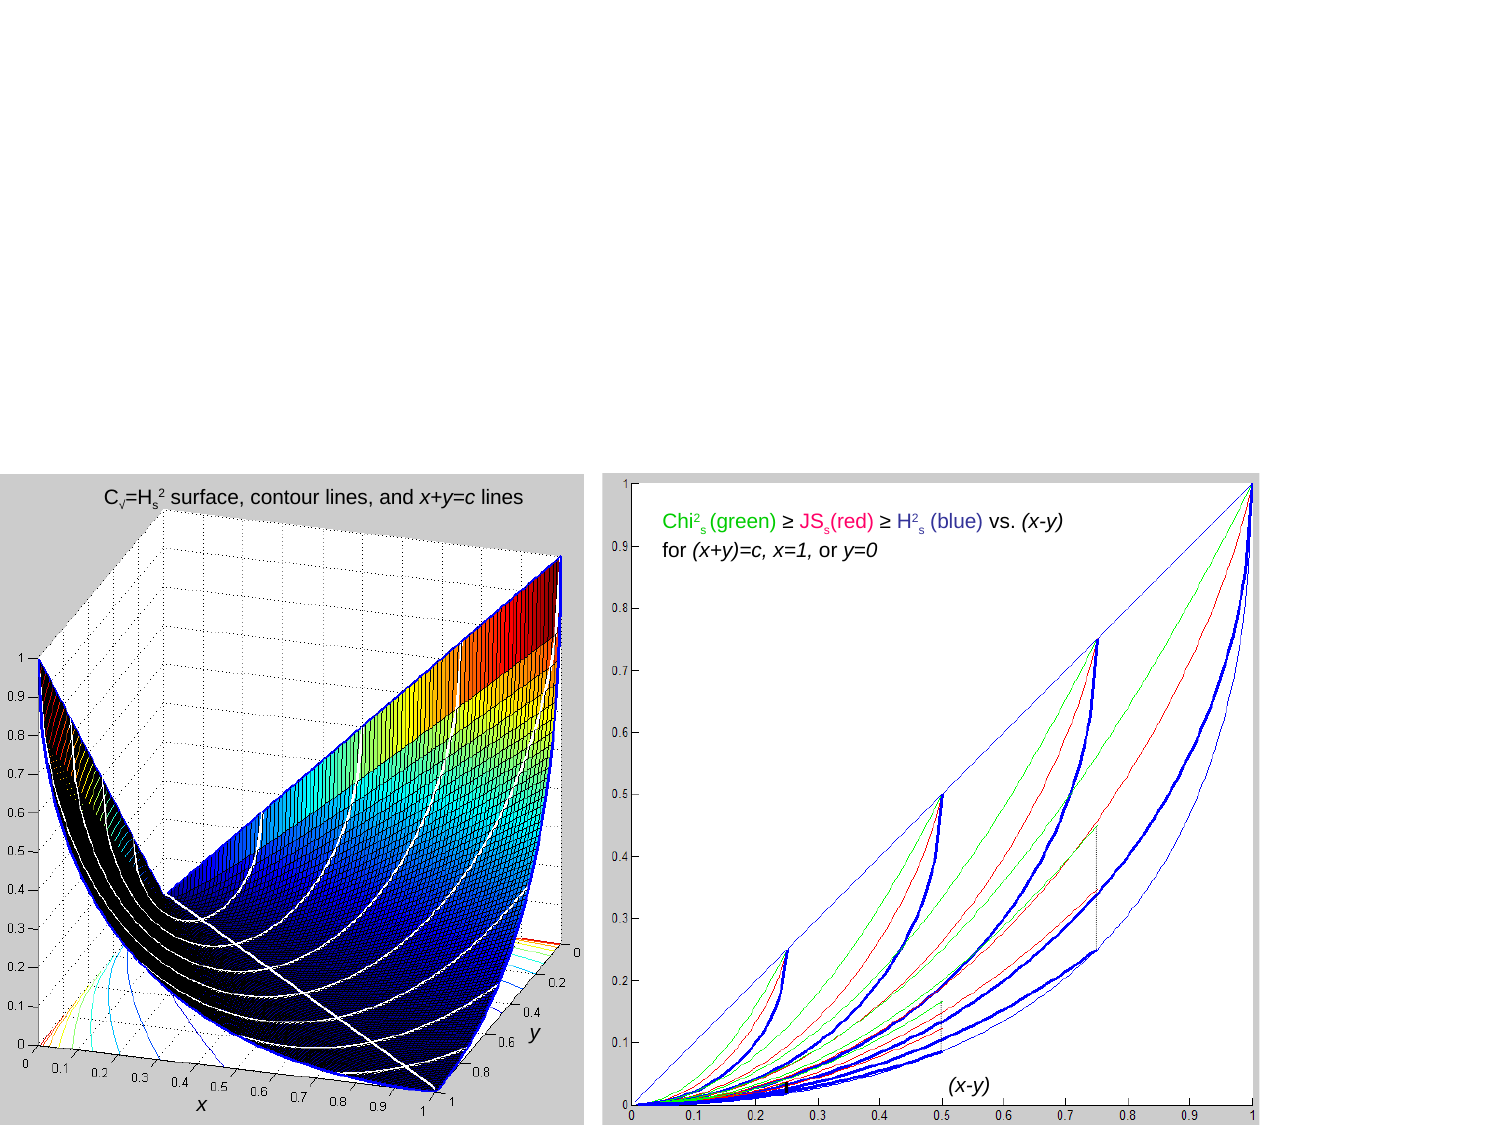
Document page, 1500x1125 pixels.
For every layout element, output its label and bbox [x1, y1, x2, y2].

text_box [602, 473, 1260, 1125]
text_box [0, 474, 585, 1125]
